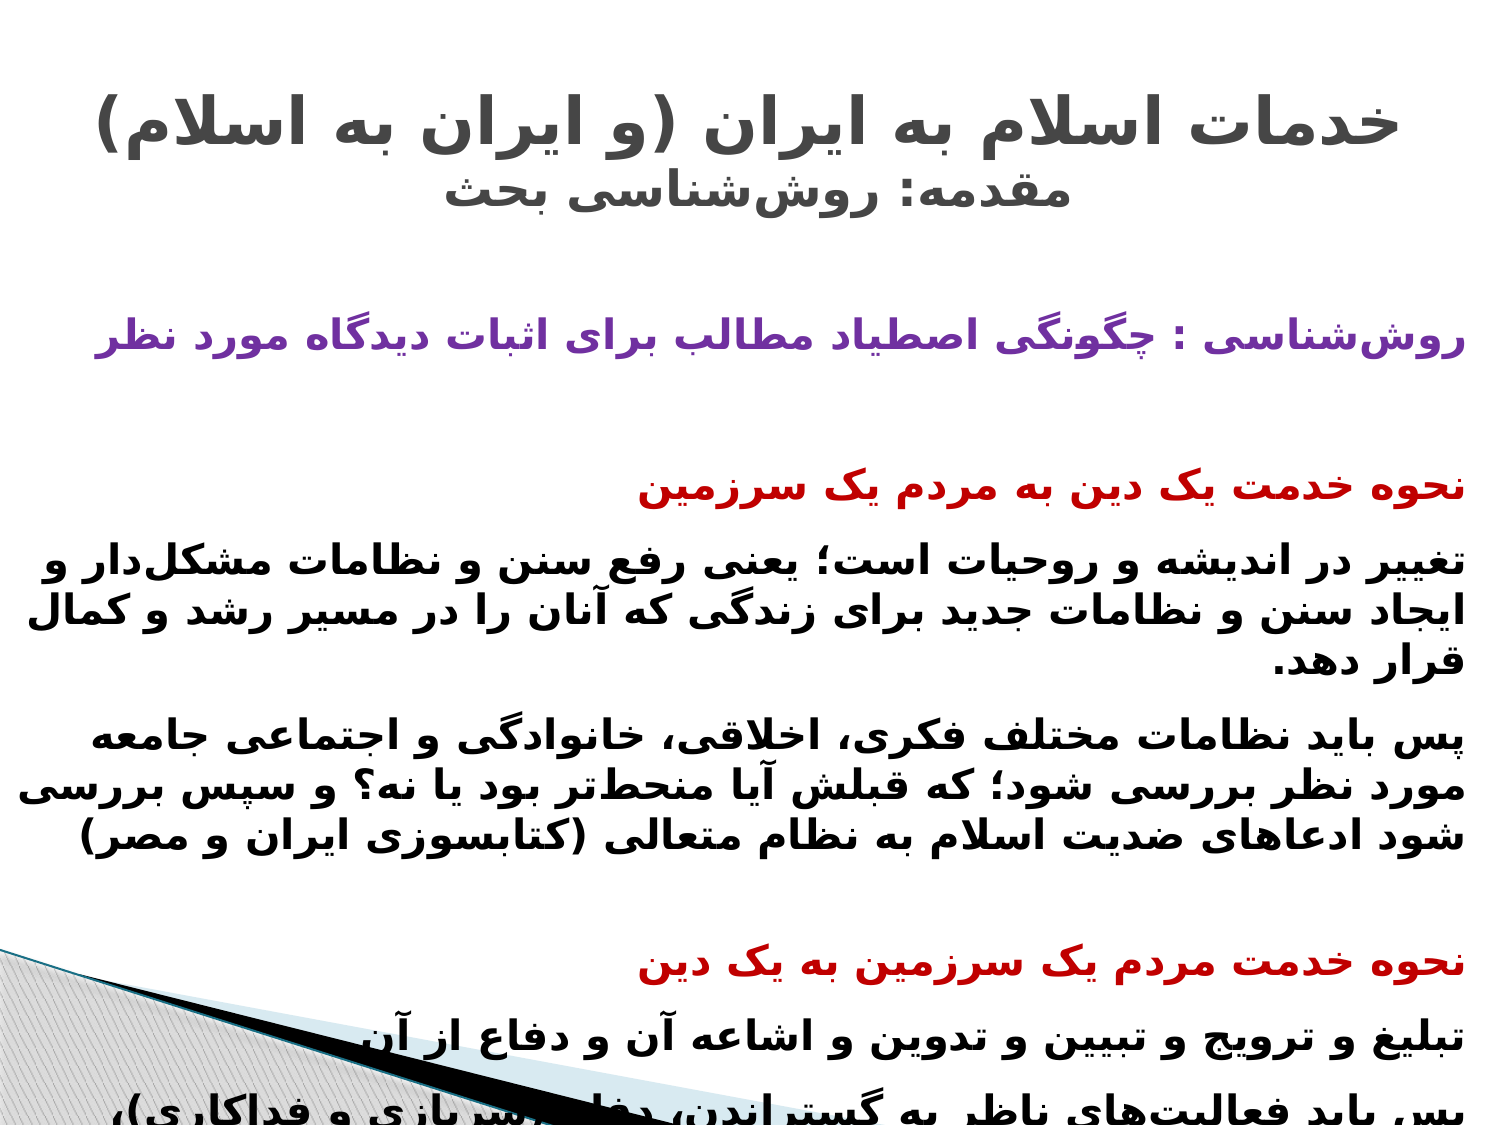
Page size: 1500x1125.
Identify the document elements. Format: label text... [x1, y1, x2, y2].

list روش‌شناسی : چگونگی اصطیاد مطالب برای اثبات دیدگاه مورد نظر نحوه خدمت یک دین به مردم یک سرزمین تغییر در اندیشه و روحیات است؛ ‌یعنی رفع سنن و نظامات مشکل‌دار و ایجاد سنن و نظامات جدید برای زندگی که آنان را در مسیر رشد و کمال قرار دهد. پس باید نظامات مختلف فکری، اخلاقی، خانوادگی و اجتماعی جامعه مورد نظر بررسی شود؛ که قبلش آیا منحط‌تر بود یا نه؟ و سپس بررسی شود ادعاهای ضدیت اسلام به نظام متعالی (کتابسوزی ایران و مصر) نحوه خدمت مردم یک سرزمین به یک دین تبلیغ و ترویج و تبیین و تدوین و اشاعه آن و دفاع از آن پس باید فعالیت‌های ناظر به گستراندن، دفاع (سربازی و فداکاری)، فکری (= علم و فرهنگ) و احساسی (ذوق و صنعت) بررسی شود. [0, 299, 1500, 1125]
title خدمات اسلام به ایران (و ایران به اسلام) مقدمه: روش‌شناسی بحث [75, 45, 1425, 250]
